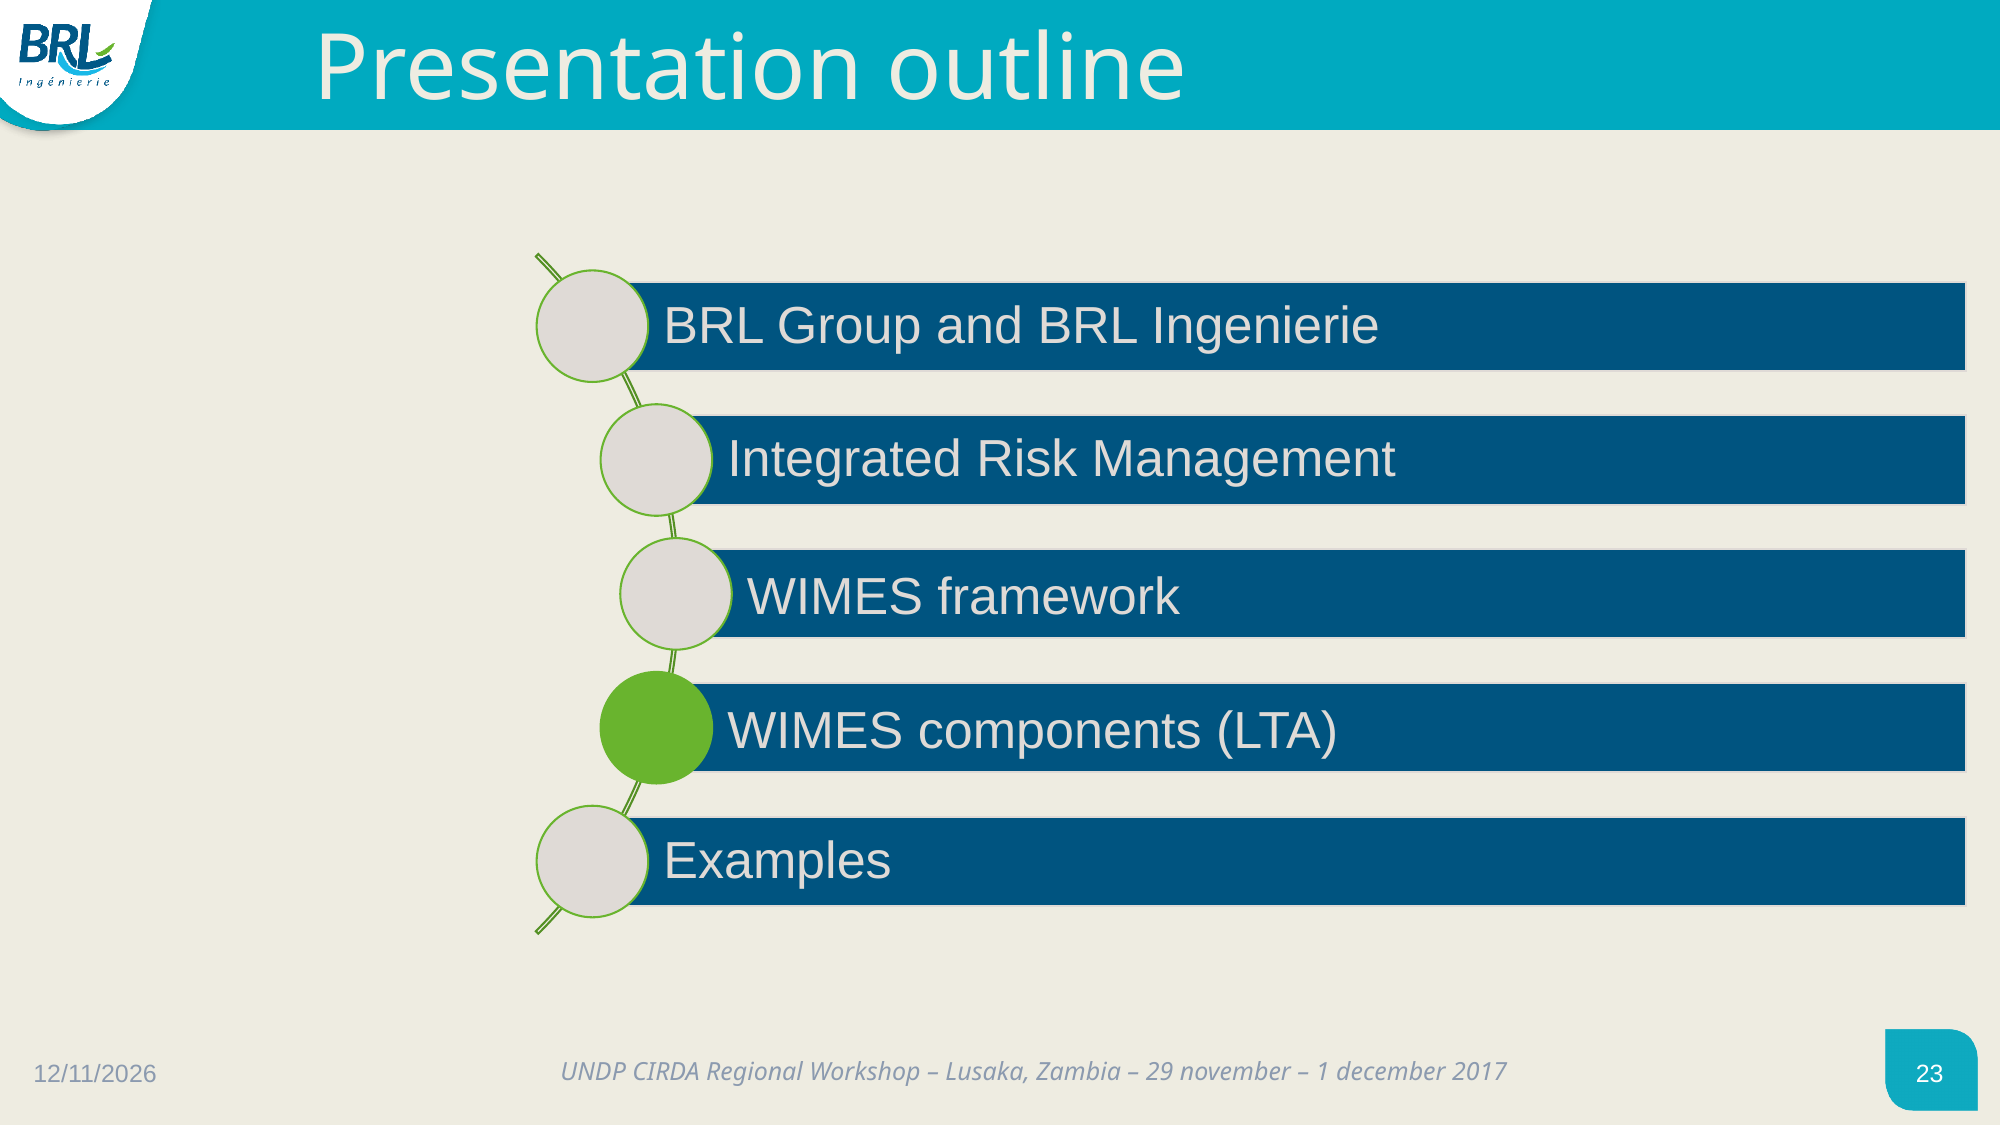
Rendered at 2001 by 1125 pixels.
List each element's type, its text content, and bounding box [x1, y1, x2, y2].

picture [0, 0, 161, 141]
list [524, 236, 1976, 951]
title Presentation outline [296, 16, 2000, 256]
footer UNDP CIRDA Regional Workshop – Lusaka, Zambia – 29 november – 1 december 2017 [206, 1042, 1863, 1103]
slide_number 23 [1884, 1042, 1976, 1103]
picture [1885, 1029, 1978, 1111]
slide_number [18, 1042, 185, 1103]
